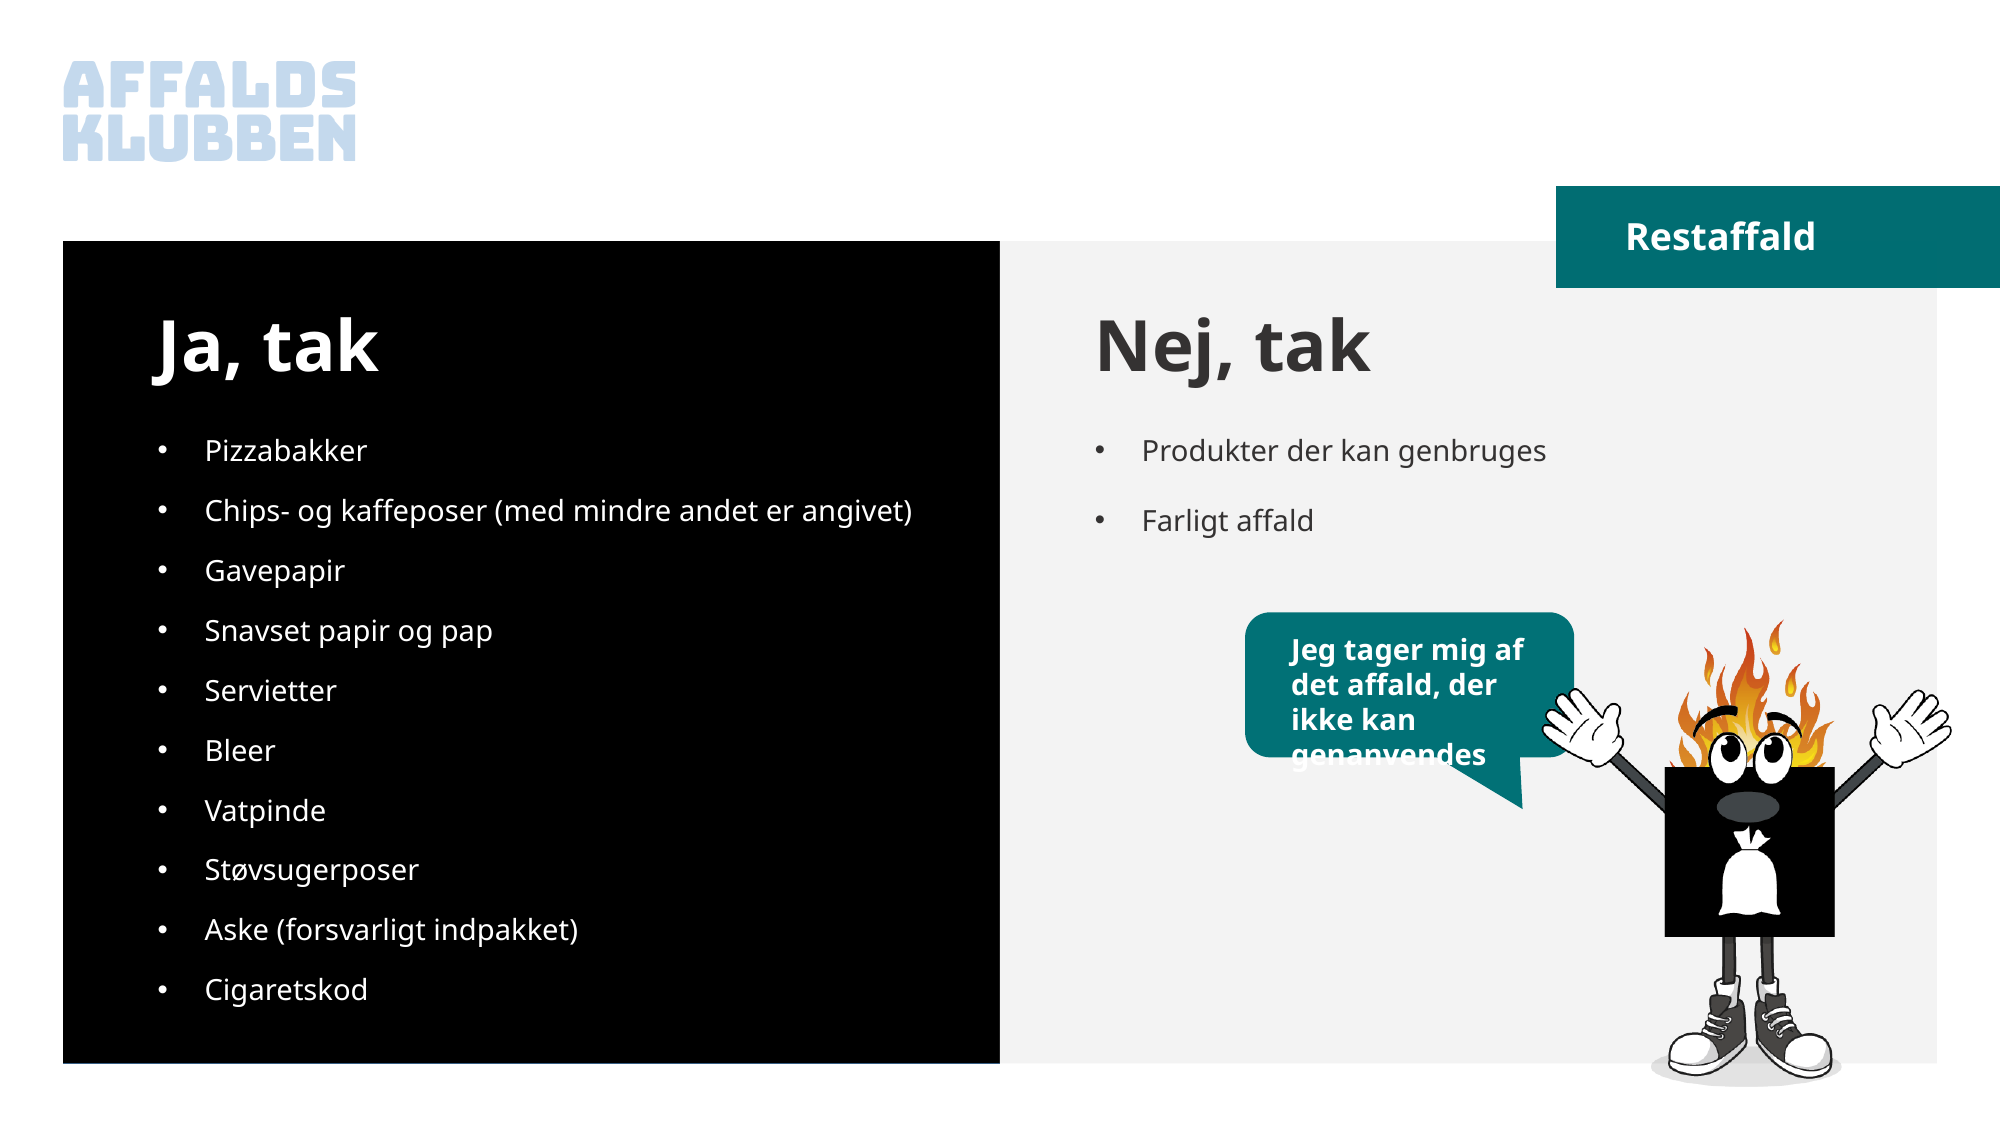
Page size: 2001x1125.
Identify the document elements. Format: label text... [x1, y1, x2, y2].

text_box [1472, 779, 1523, 810]
picture [1541, 619, 1952, 1089]
text_box [999, 240, 1938, 1064]
picture [1556, 186, 2000, 288]
picture [63, 241, 1000, 1064]
picture [63, 61, 356, 162]
text_box Produkter der kan genbruges Farligt affald [1079, 424, 1680, 545]
text_box Jeg tager mig af det affald, der ikke kan genanvendes [1276, 624, 1541, 779]
text_box Nej, tak [1079, 292, 1916, 393]
text_box [1245, 612, 1567, 758]
